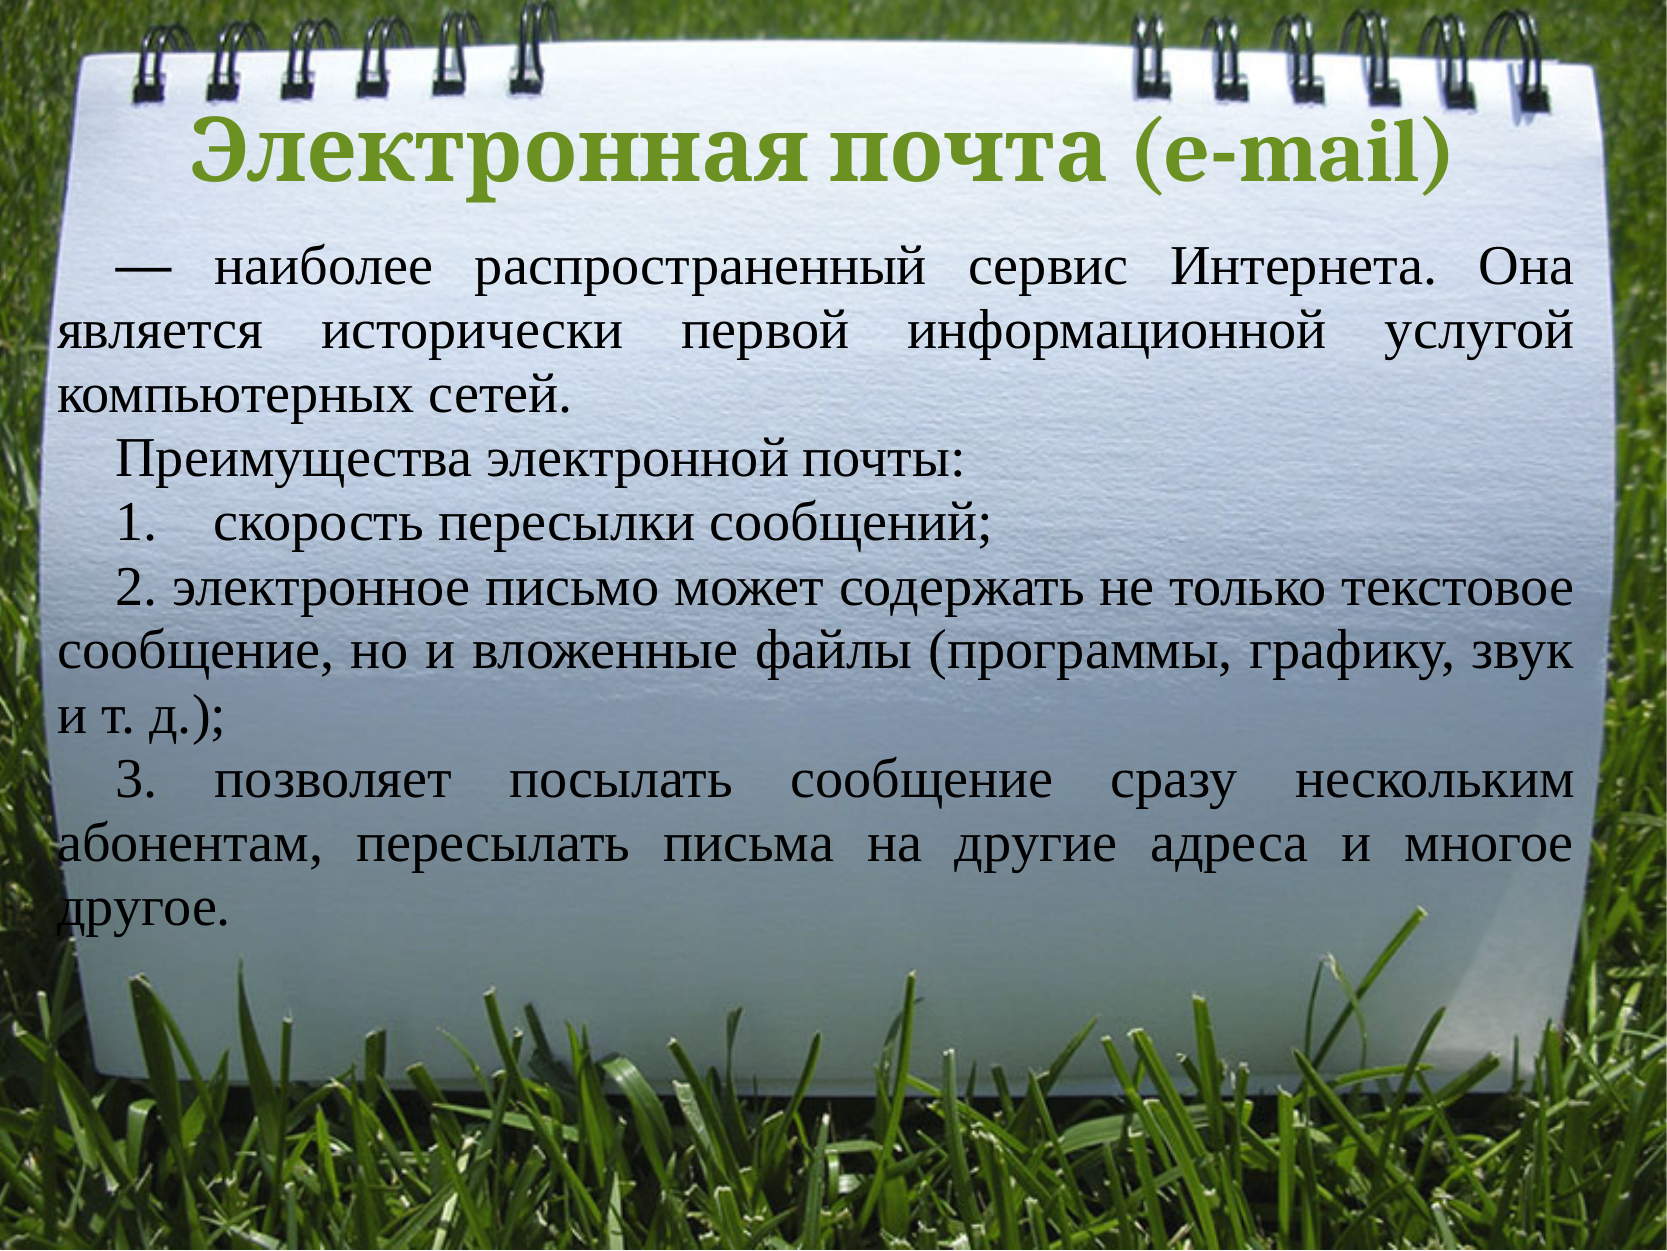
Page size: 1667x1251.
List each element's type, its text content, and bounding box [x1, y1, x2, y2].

title Электронная почта (e-mail) [40, 99, 1626, 250]
picture [0, 0, 1667, 1250]
list — наиболее распространенный сервис Интернета. Она является исторически первой информационной услугой компьютерных сетей. Преимущества электронной почты: 1. скорость пересылки сообщений; 2. электронное письмо может содержать не только текстовое сообщение, но и вложенные файлы (программы, графику, звук и т. д.); 3. позволяет посылать сообщение сразу нескольким абонентам, пересылать письма на другие адреса и многое другое. [57, 250, 1576, 1135]
